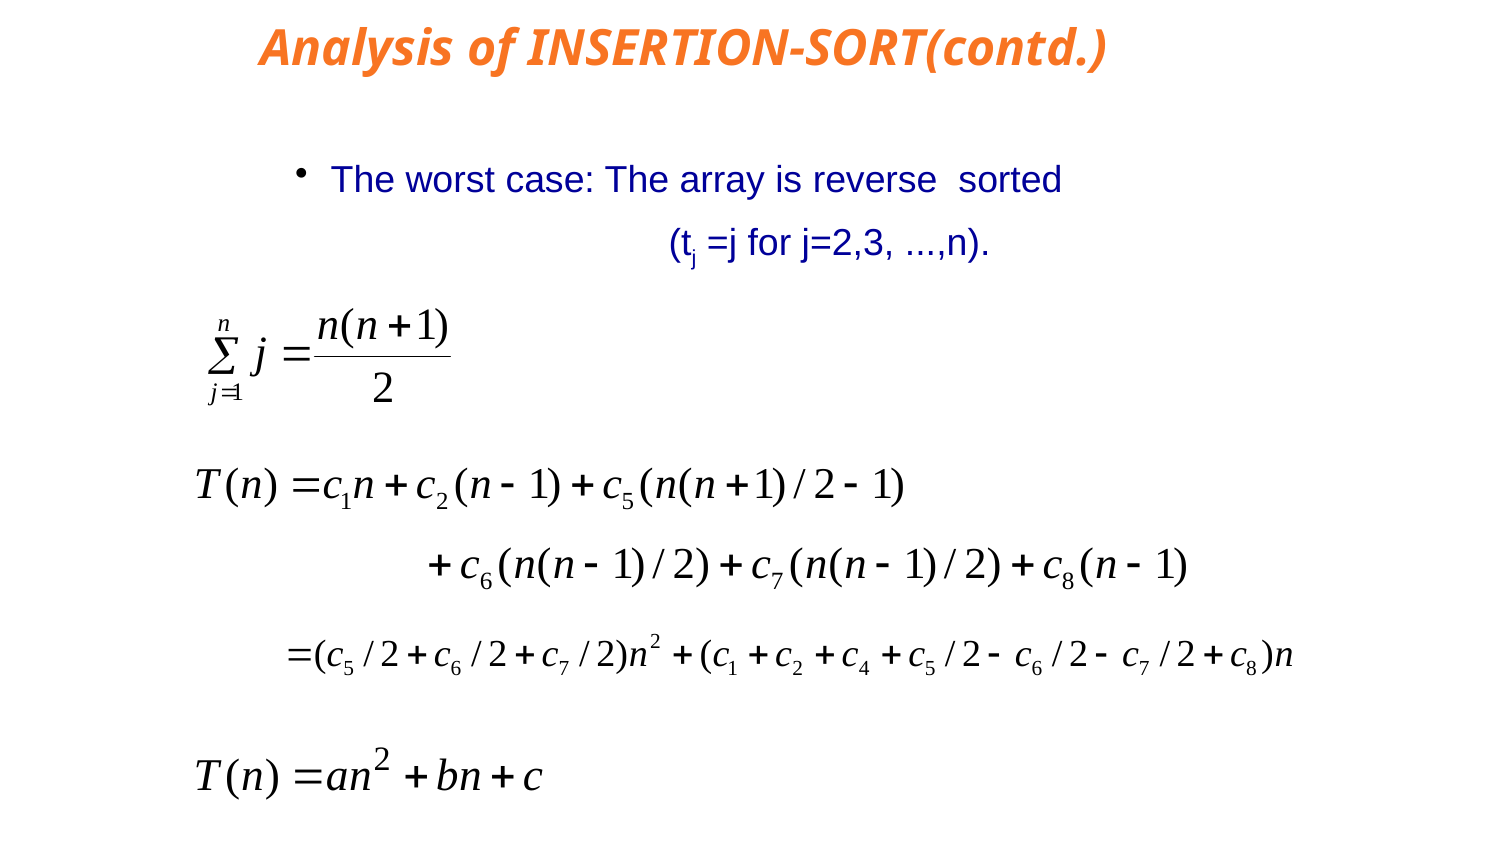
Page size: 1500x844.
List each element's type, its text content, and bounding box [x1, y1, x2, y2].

text_box The worst case: The array is reverse sorted (tj =j for j=2,3, ...,n). [280, 147, 1247, 341]
picture [421, 536, 1194, 599]
title Analysis of INSERTION-SORT(contd.) [245, 0, 1258, 141]
picture [191, 456, 910, 518]
picture [200, 297, 458, 413]
picture [280, 625, 1300, 683]
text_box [194, 740, 547, 804]
